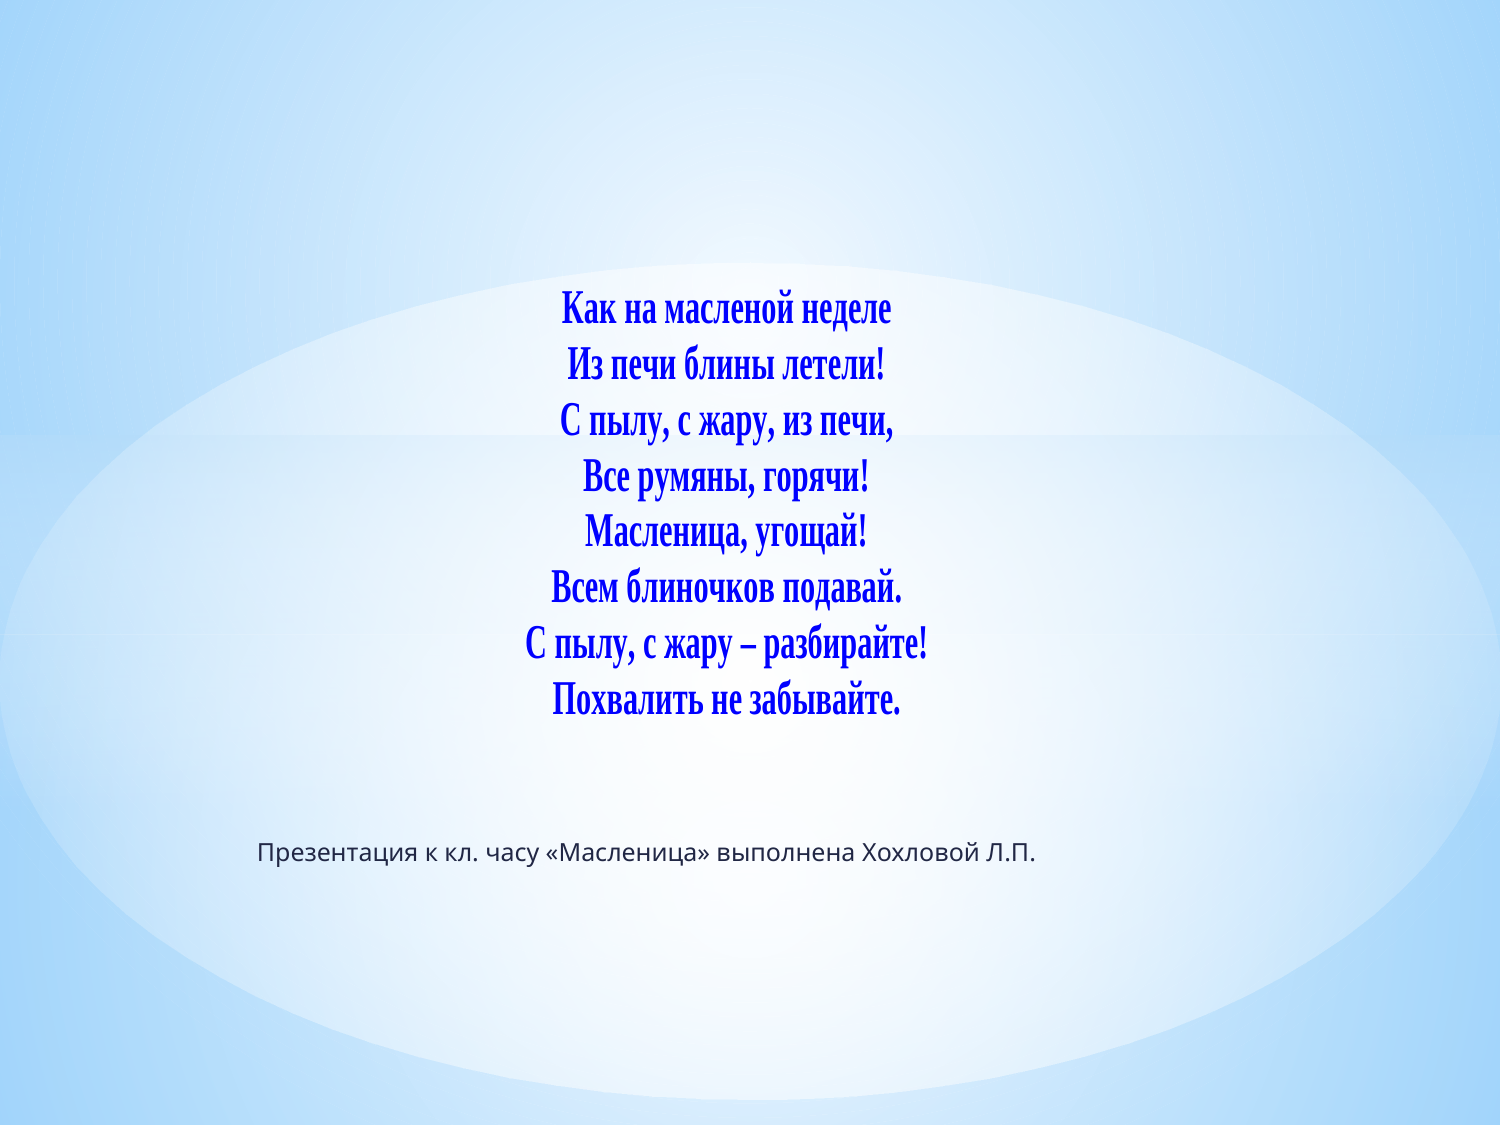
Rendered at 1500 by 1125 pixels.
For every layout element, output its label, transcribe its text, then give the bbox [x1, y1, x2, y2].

picture [135, 278, 1318, 776]
subtitle Презентация к кл. часу «Масленица» выполнена Хохловой Л.П. [241, 828, 1167, 974]
